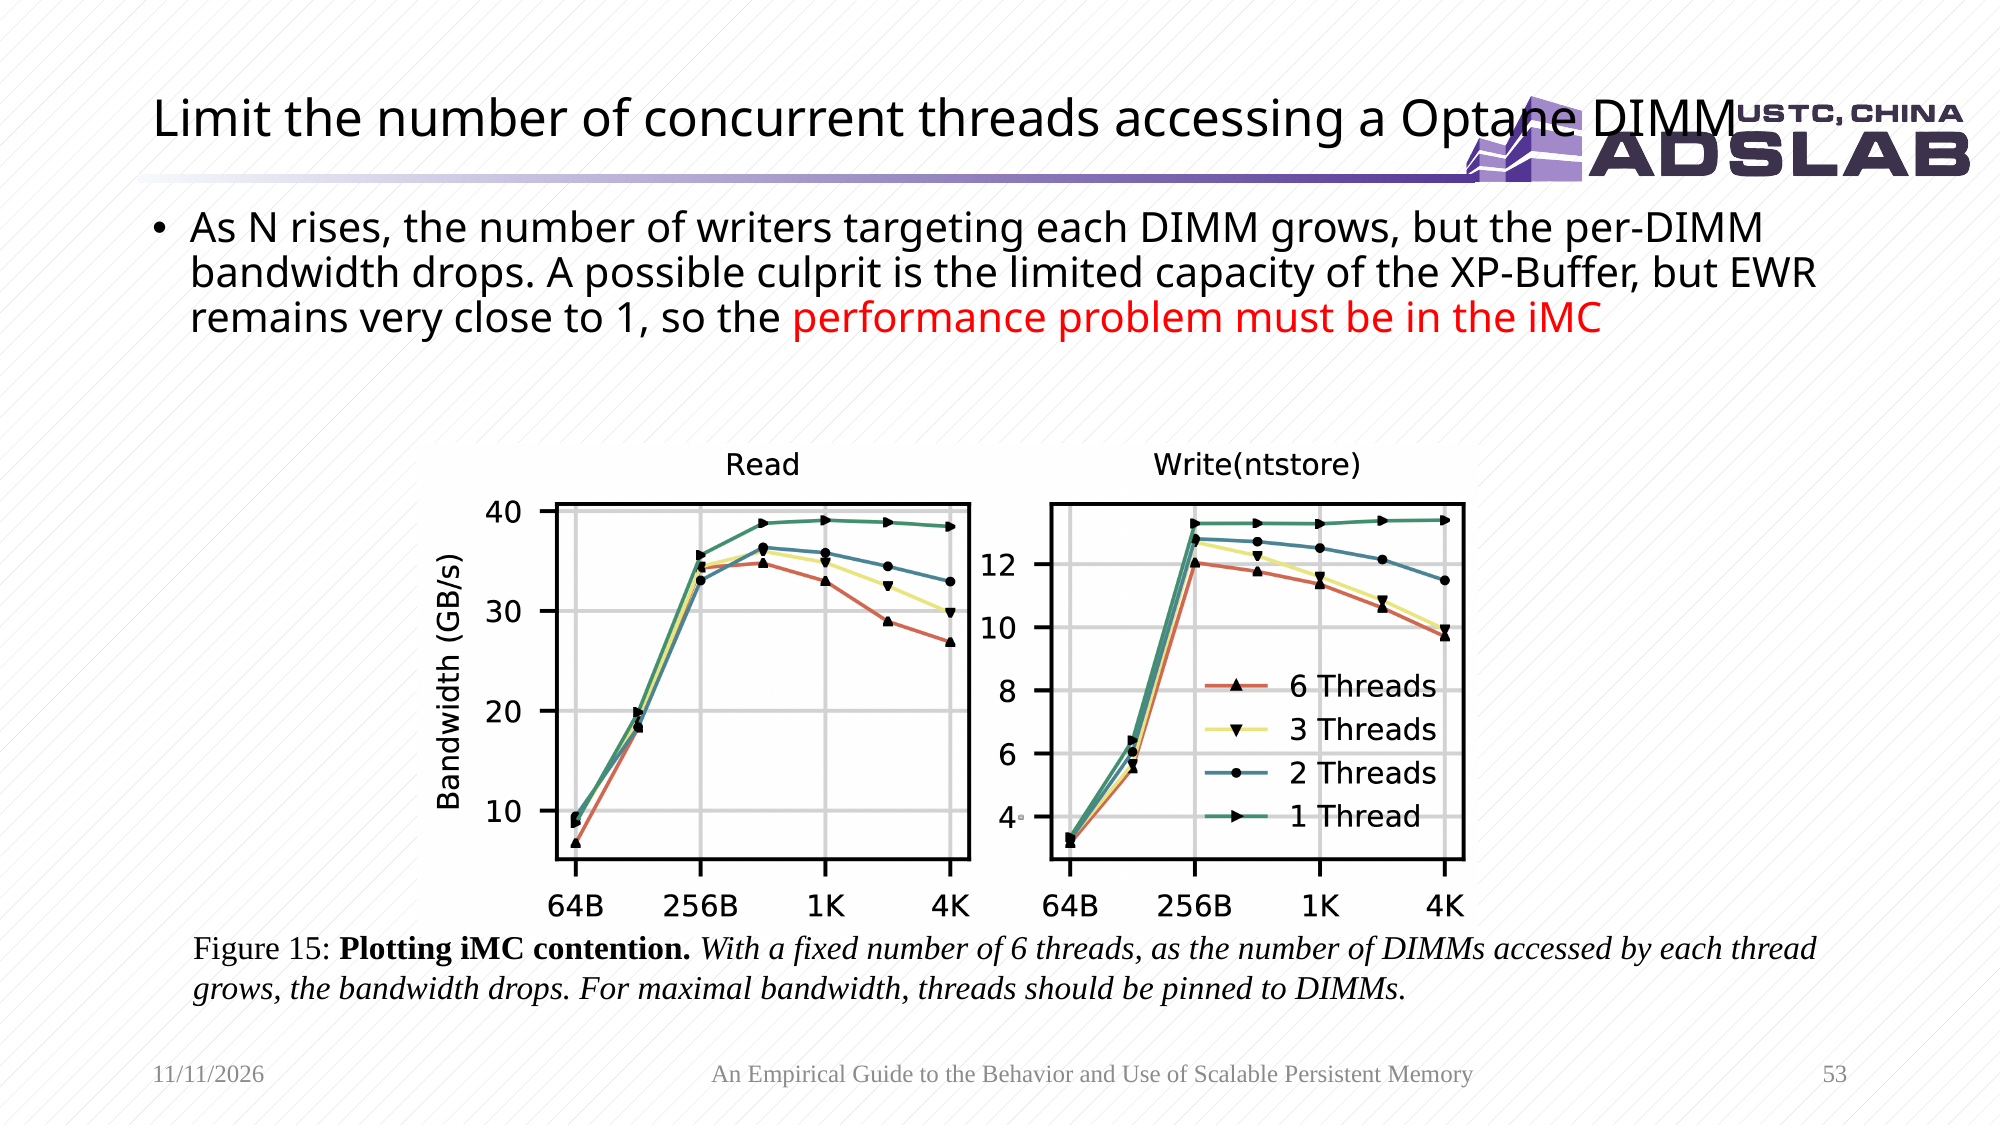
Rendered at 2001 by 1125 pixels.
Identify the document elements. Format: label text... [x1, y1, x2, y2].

picture [1470, 93, 1976, 183]
title Limit the number of concurrent threads accessing a Optane DIMM [137, 63, 1863, 177]
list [417, 443, 1478, 937]
text_box As N rises, the number of writers targeting each DIMM grows, but the per-DIMM bandwidth drops. A possible culprit is the limited capacity of the XP-Buffer, but EWR remains very close to 1, so the performance problem must be in the iMC [137, 199, 1863, 1014]
footer An Empirical Guide to the Behavior and Use of Scalable Persistent Memory [662, 1042, 1524, 1103]
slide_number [137, 1042, 588, 1103]
